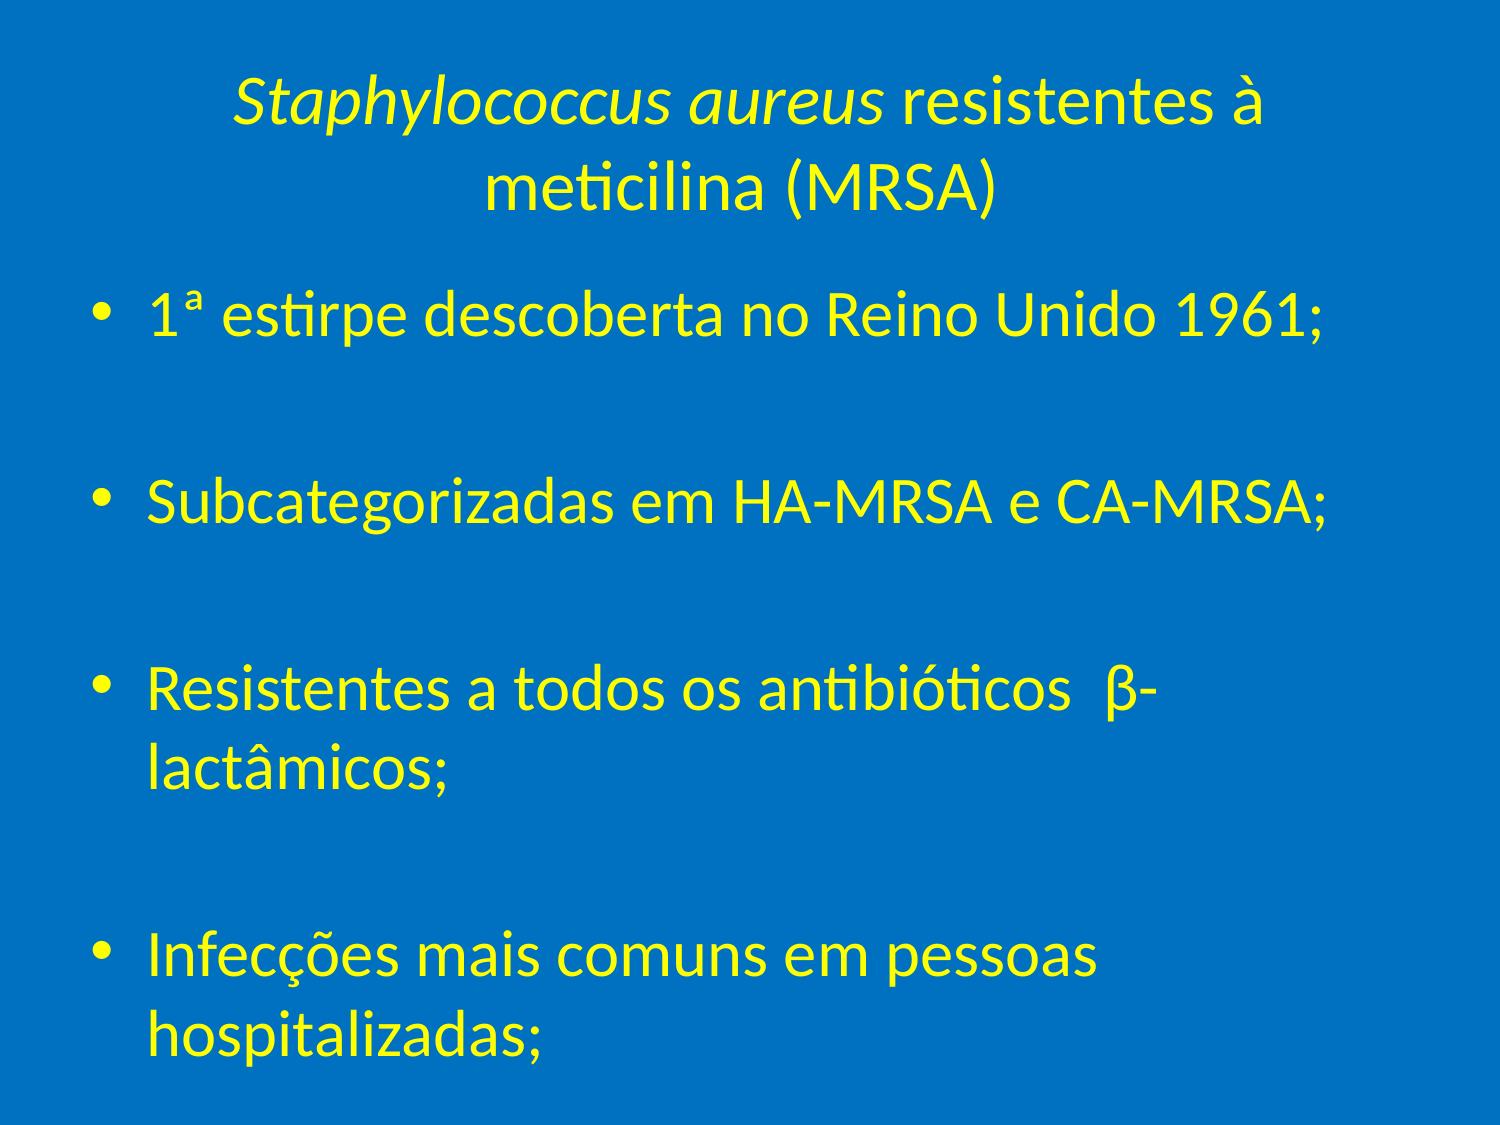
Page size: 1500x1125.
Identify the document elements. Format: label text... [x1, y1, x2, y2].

list 1ª estirpe descoberta no Reino Unido 1961; Subcategorizadas em HA-MRSA e CA-MRSA; Resistentes a todos os antibióticos β-lactâmicos; Infecções mais comuns em pessoas hospitalizadas; [74, 262, 1426, 1006]
title Staphylococcus aureus resistentes à meticilina (MRSA) [74, 44, 1426, 233]
